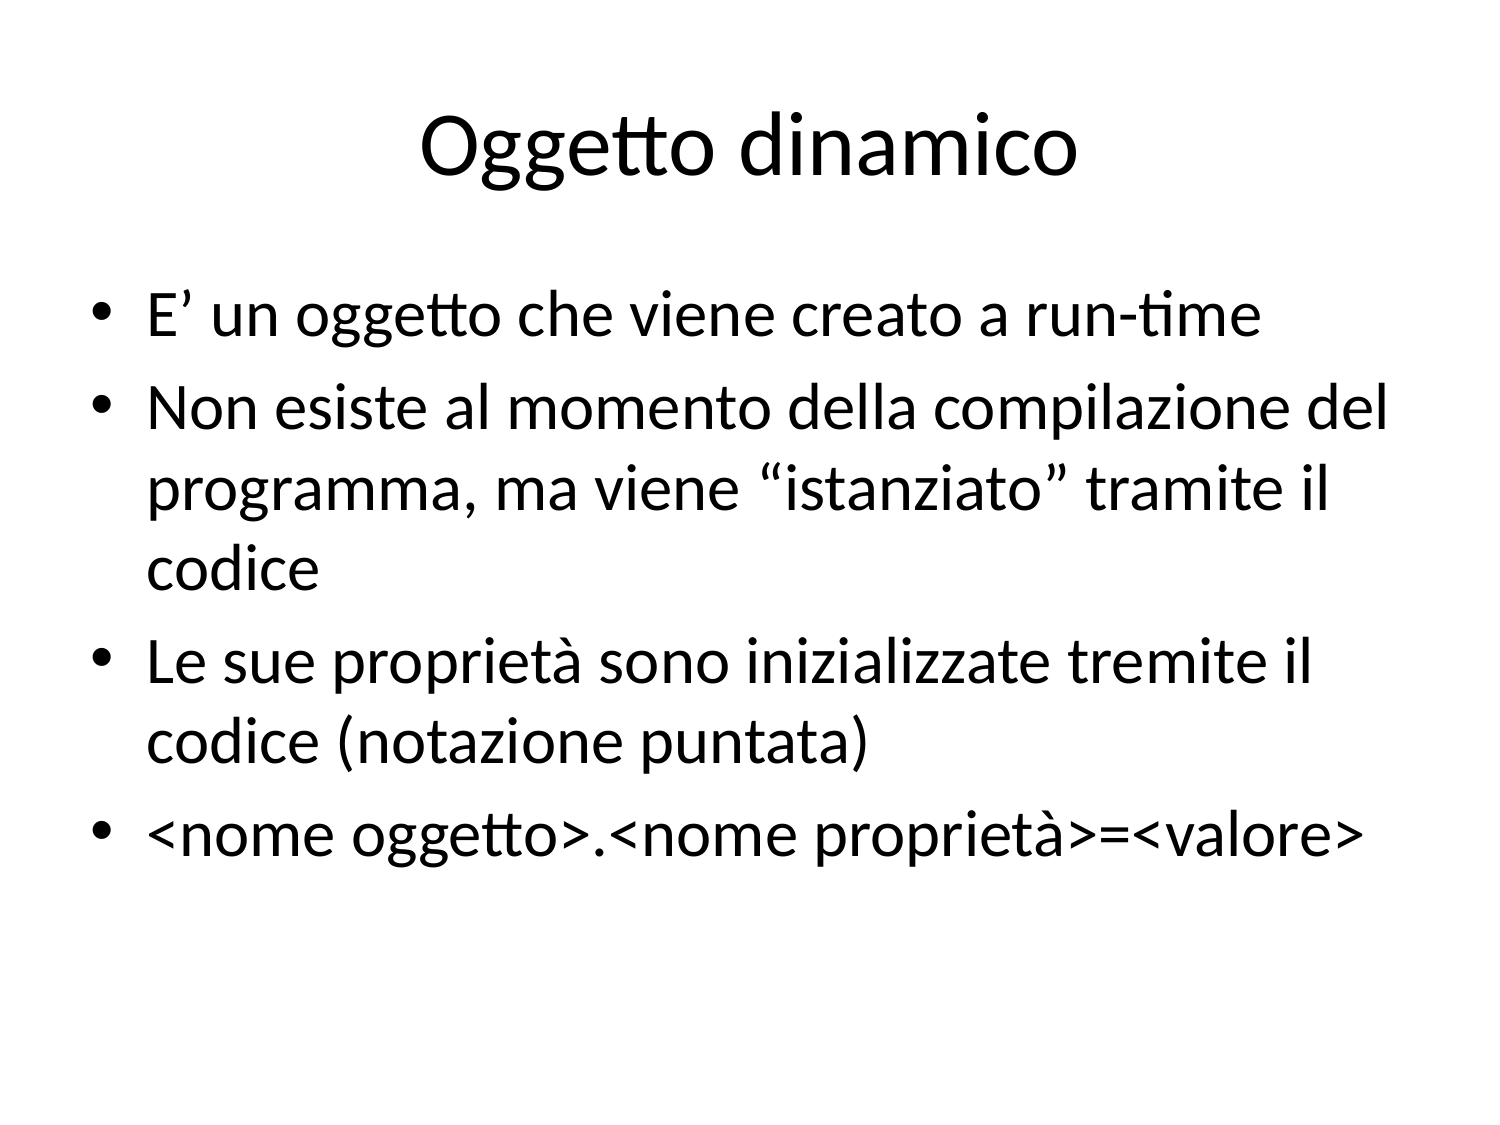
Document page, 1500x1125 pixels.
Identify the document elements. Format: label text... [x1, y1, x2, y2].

title Oggetto dinamico [75, 45, 1425, 233]
list E’ un oggetto che viene creato a run-time Non esiste al momento della compilazione del programma, ma viene “istanziato” tramite il codice Le sue proprietà sono inizializzate tremite il codice (notazione puntata) <nome oggetto>.<nome proprietà>=<valore> [75, 262, 1425, 1005]
